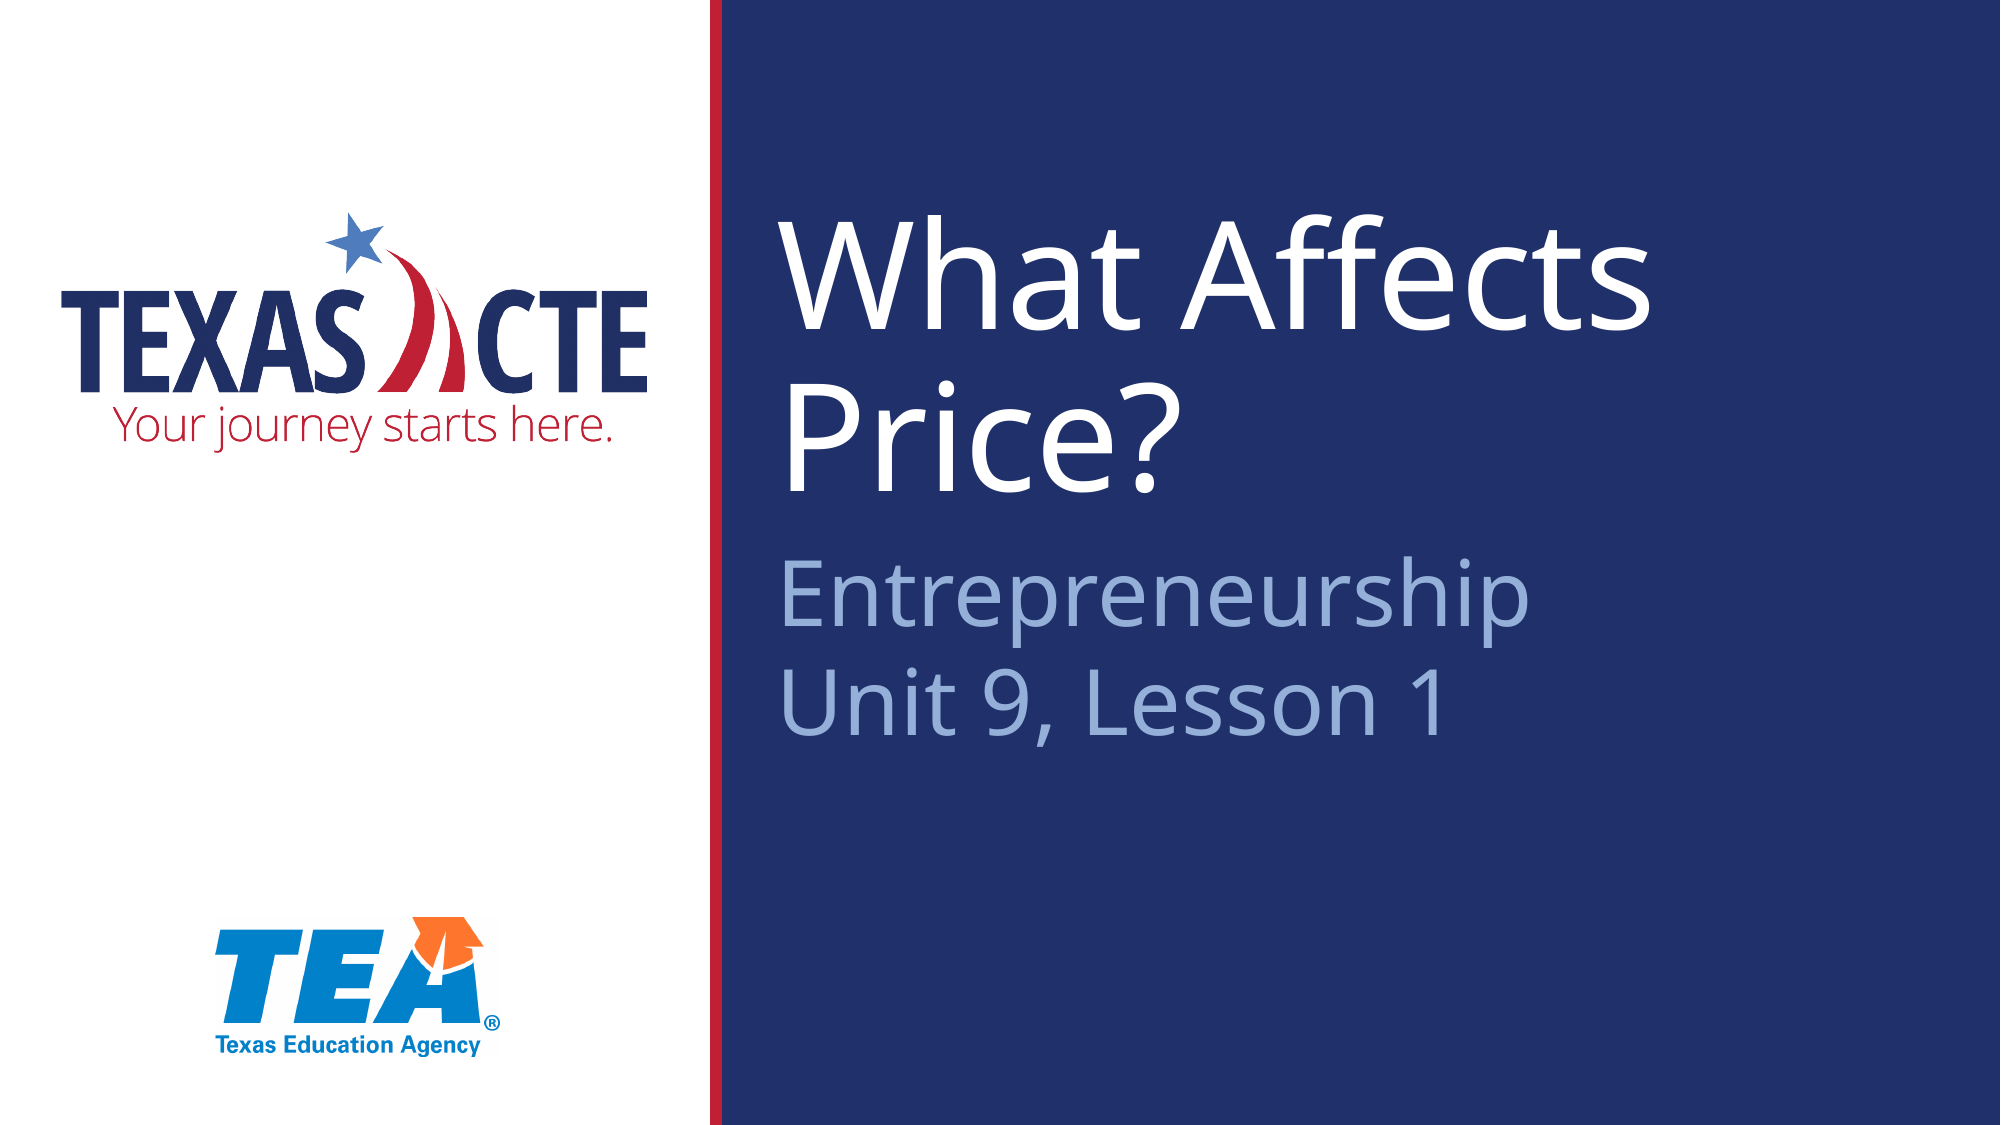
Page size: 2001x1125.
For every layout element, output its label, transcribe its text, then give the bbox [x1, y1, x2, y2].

picture [215, 917, 500, 1057]
list What Affects Price? Entrepreneurship Unit 9, Lesson 1 [776, 200, 1939, 1032]
picture [61, 212, 647, 453]
